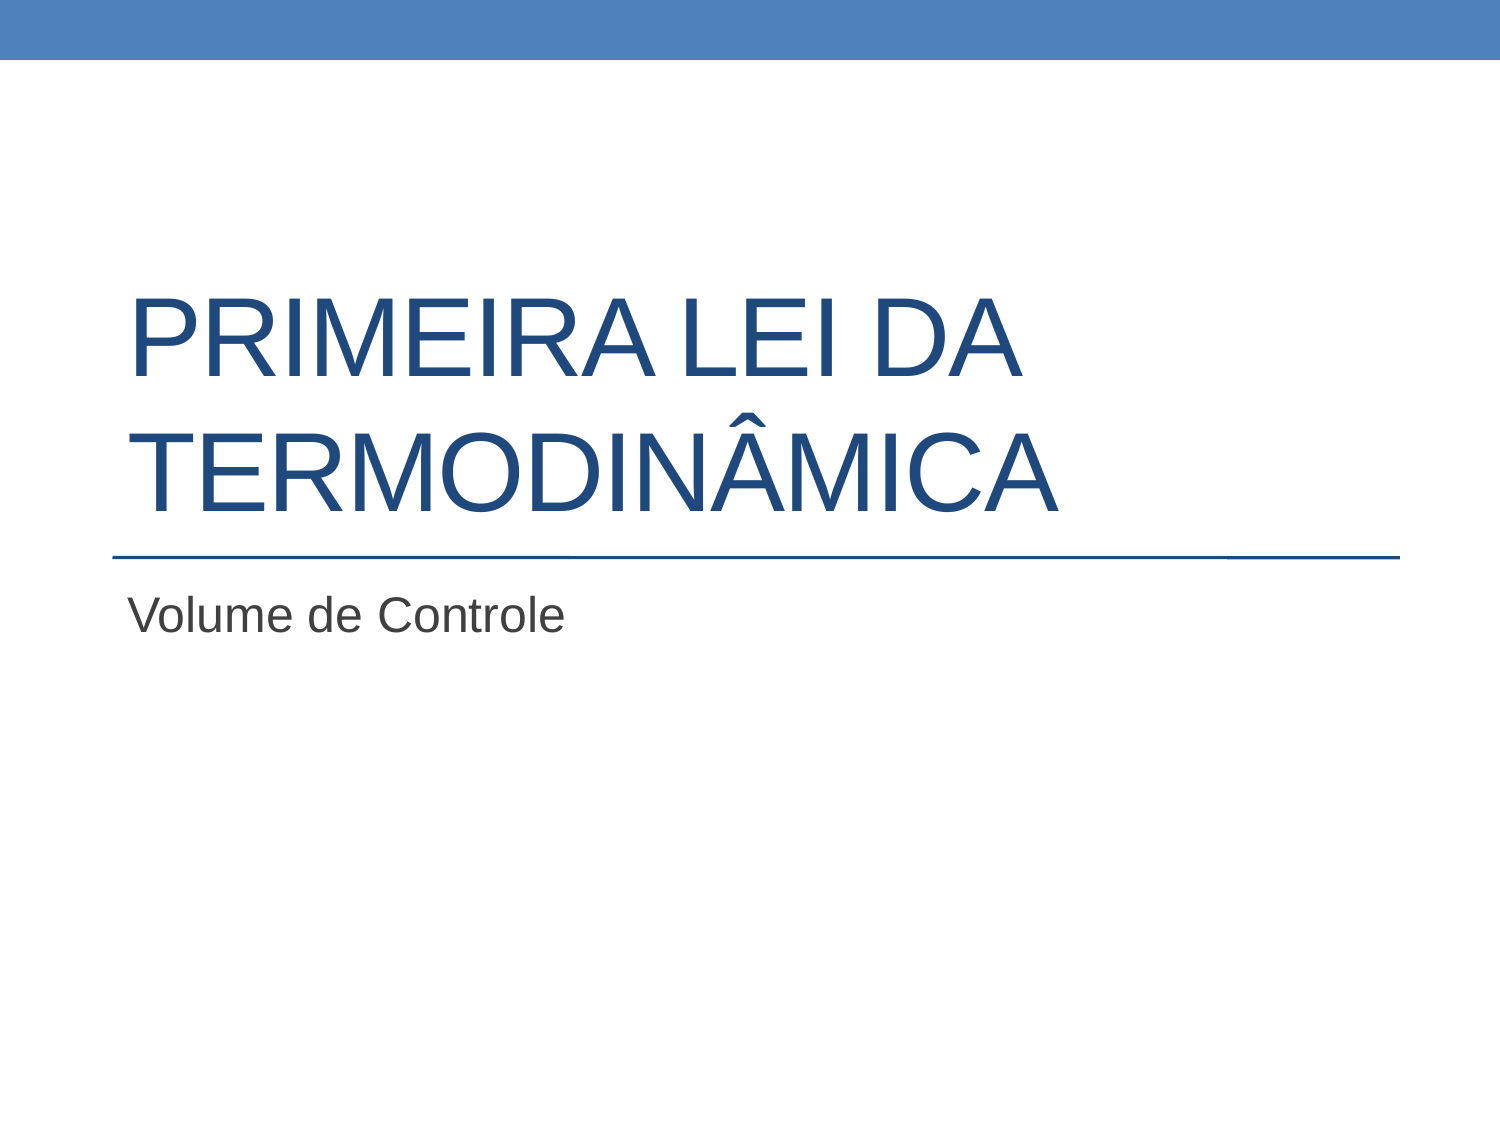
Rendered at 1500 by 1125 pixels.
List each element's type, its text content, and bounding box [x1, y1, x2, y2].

title Primeira lei da termodinâmica [112, 224, 1400, 542]
subtitle Volume de Controle [112, 575, 1163, 863]
